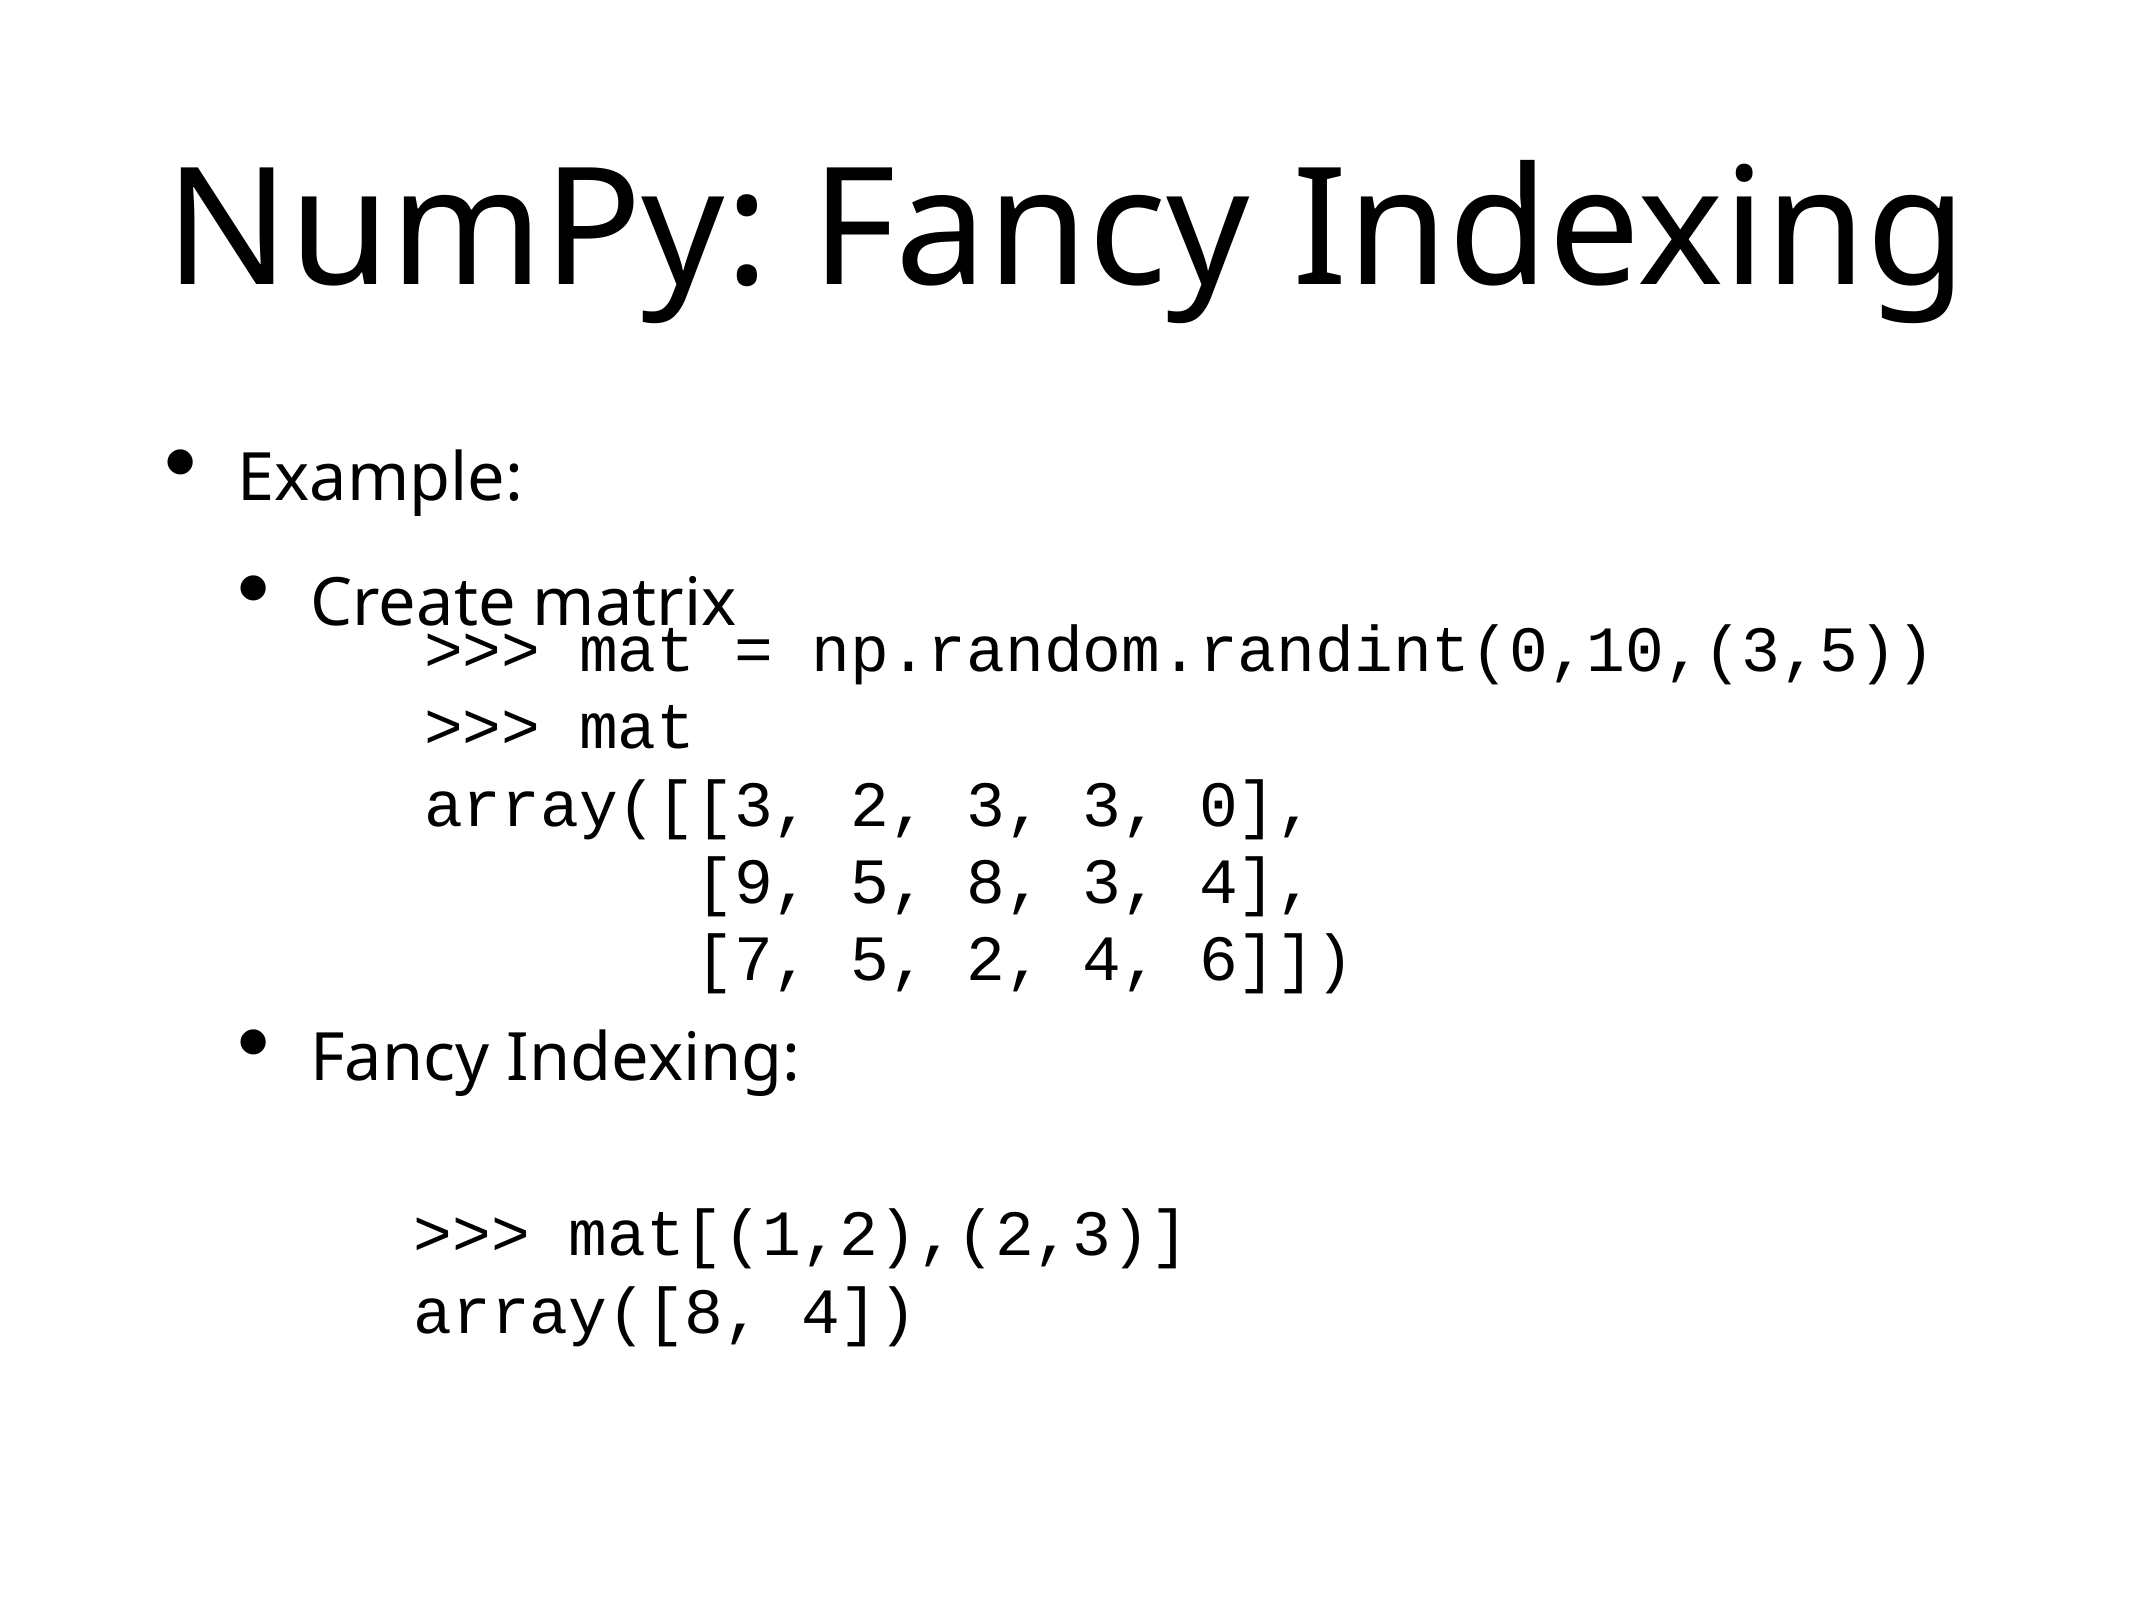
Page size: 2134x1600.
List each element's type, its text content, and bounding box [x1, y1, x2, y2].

text_box >>> mat[(1,2),(2,3)] array([8, 4]) [405, 1182, 1197, 1355]
text_box >>> mat = np.random.randint(0,10,(3,5)) >>> mat array([[3, 2, 3, 3, 0], [9, 5, 8, 3, 4], [7, 5, 2, 4, 6]]) [415, 598, 1944, 1002]
list Example: Create matrix Fancy Indexing: [155, 424, 1978, 1457]
title NumPy: Fancy Indexing [155, 41, 1978, 397]
